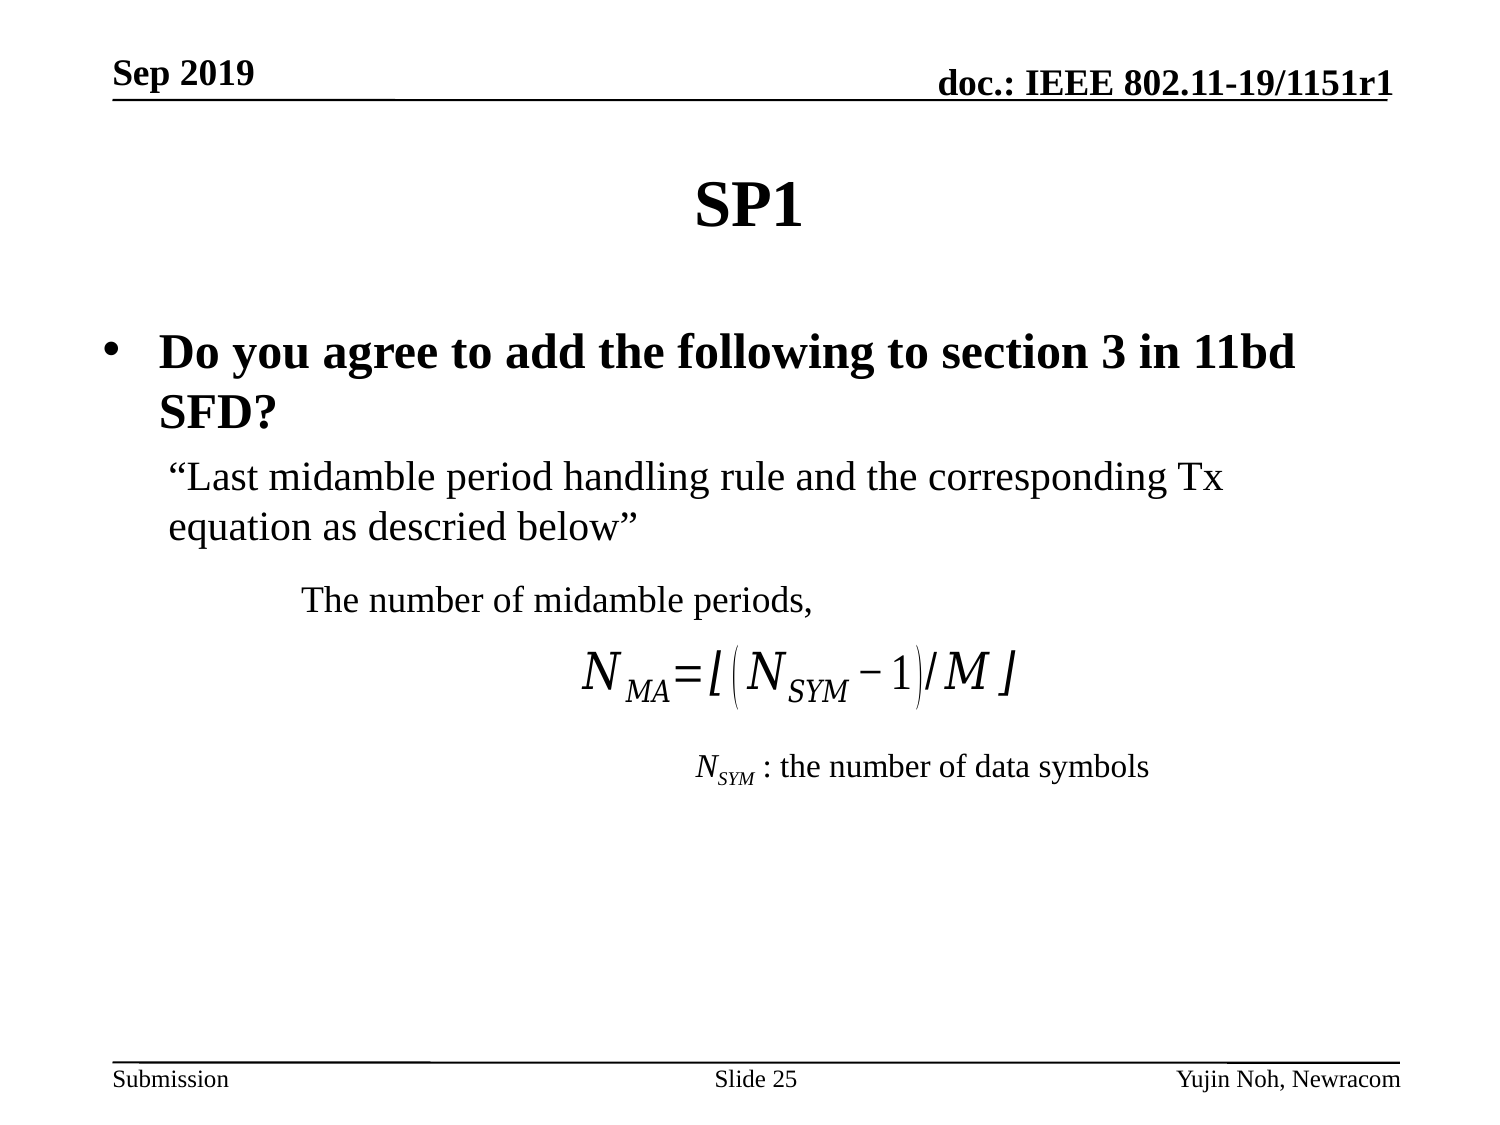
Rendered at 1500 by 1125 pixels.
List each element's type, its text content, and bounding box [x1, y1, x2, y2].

text_box NSYM : the number of data symbols [680, 736, 1166, 797]
slide_number Slide 25 [712, 1061, 800, 1123]
title SP1 [112, 112, 1388, 288]
text_box The number of midamble periods, [286, 567, 839, 628]
footer Yujin Noh, Newracom [878, 1061, 1402, 1093]
list Do you agree to add the following to section 3 in 11bd SFD? “Last midamble period handling rule and the corresponding Tx equation as descried below” [87, 310, 1363, 986]
